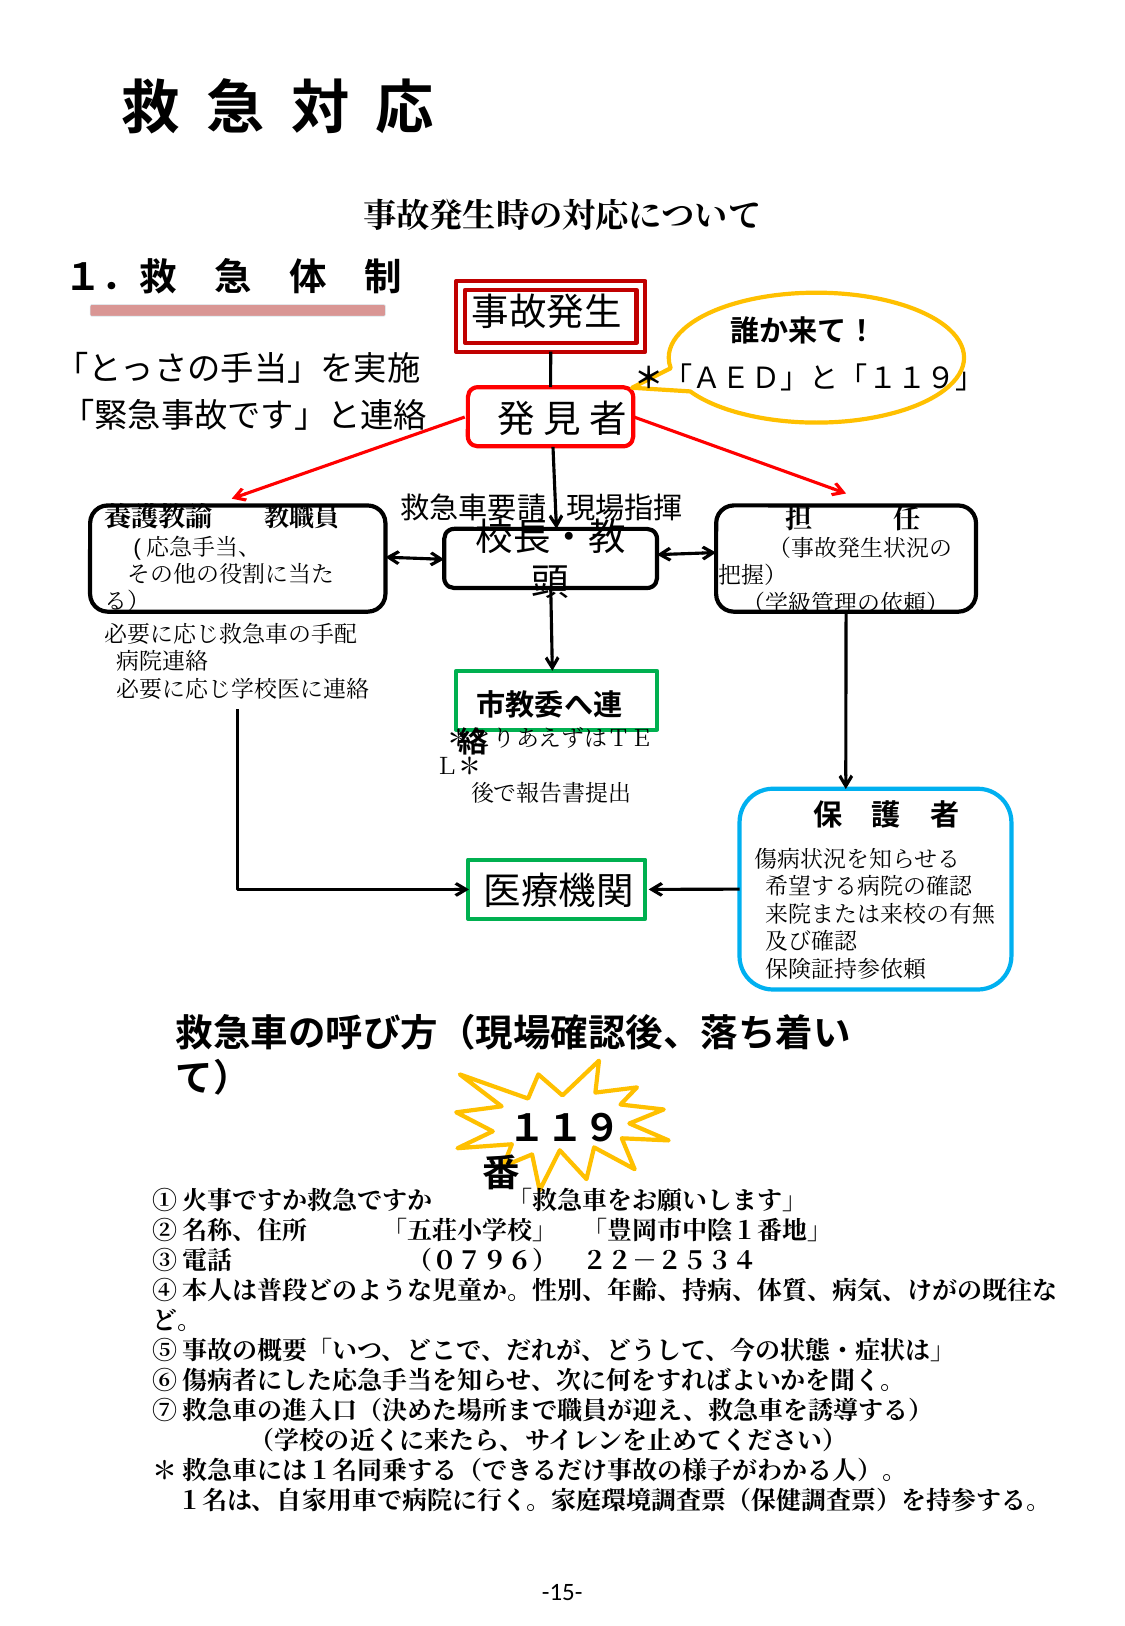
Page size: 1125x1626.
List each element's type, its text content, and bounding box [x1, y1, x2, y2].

text_box ＊とりあえずはＴＥＬ＊ 後で報告書提出 [449, 716, 688, 814]
text_box [454, 279, 647, 354]
text_box 誰か来て！ [715, 304, 892, 351]
text_box [657, 1107, 666, 1115]
text_box 傷病状況を知らせる 希望する病院の確認 来院または来校の有無 及び確認 保険証持参依頼 [739, 837, 1031, 990]
text_box 事故発生 [467, 292, 634, 341]
text_box 「緊急事故です」と連絡 [46, 387, 442, 442]
text_box [657, 1133, 671, 1143]
text_box 保 護 者 [798, 788, 1000, 837]
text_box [262, 684, 444, 916]
title 救 急 対 応 [77, 56, 479, 155]
text_box [667, 308, 715, 351]
text_box -15- [527, 1568, 610, 1614]
text_box 必要に応じ救急車の手配 病院連絡 必要に応じ学校医に連絡 [90, 612, 386, 710]
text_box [231, 417, 469, 499]
table_cell [705, 555, 717, 561]
text_box [1000, 794, 1014, 837]
text_box ①火事ですか救急ですか 「救急車をお願いします」 ②名称、住所 「五荘小学校」 「豊岡市中陰１番地」 ③電話 （０７９６） ２２－２５３４ ④本人は普段どのような児童か。性別、年齢、持病、体質、病気、けがの既往など。 ⑤事故の概要「いつ、どこで、だれが、どうして、今の状態・症状は」 ⑥傷病者にした応急手当を知らせ、次に何をすればよいかを聞く。 ⑦救急車の進入口（決めた場所まで職員が迎え、救急車を誘導する） （学校の近くに来たら、サイレンを止めてください） ＊ 救急車には１名同乗する（できるだけ事故の様子がわかる人）。 １名は、自家用車で病院に行く。家庭環境調査票（保健調査票）を持参する。 [137, 1177, 1083, 1522]
text_box [454, 1108, 467, 1121]
text_box 市教委へ連絡 [444, 670, 661, 716]
text_box 現場指揮 [551, 481, 699, 532]
text_box 事故発生時の対応について [0, 186, 1125, 242]
text_box 養護教諭 教職員 (応急手当、 その他の役割に当たる） [90, 492, 386, 612]
text_box １．救 急 体 制 [49, 245, 417, 306]
text_box 「とっさの手当」を実施 [40, 340, 436, 395]
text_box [633, 416, 847, 494]
text_box １１９番 [467, 1096, 657, 1177]
text_box [455, 1141, 467, 1151]
text_box [726, 290, 966, 351]
text_box [737, 786, 844, 887]
text_box [88, 302, 388, 319]
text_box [385, 556, 445, 560]
text_box 発 見 者 [464, 387, 642, 447]
text_box 救急車の呼び方（現場確認後、落ち着いて） [160, 1001, 917, 1107]
text_box 医療機関 [468, 859, 649, 920]
text_box 救急車要請 [385, 481, 551, 532]
text_box ＊「ＡＥＤ」と「１１９」 [619, 351, 1000, 402]
text_box 担 任 （事故発生状況の把握） （学級管理の依頼） [704, 493, 988, 624]
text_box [513, 486, 596, 491]
text_box [703, 402, 929, 423]
text_box 校長・教頭 [442, 532, 660, 591]
